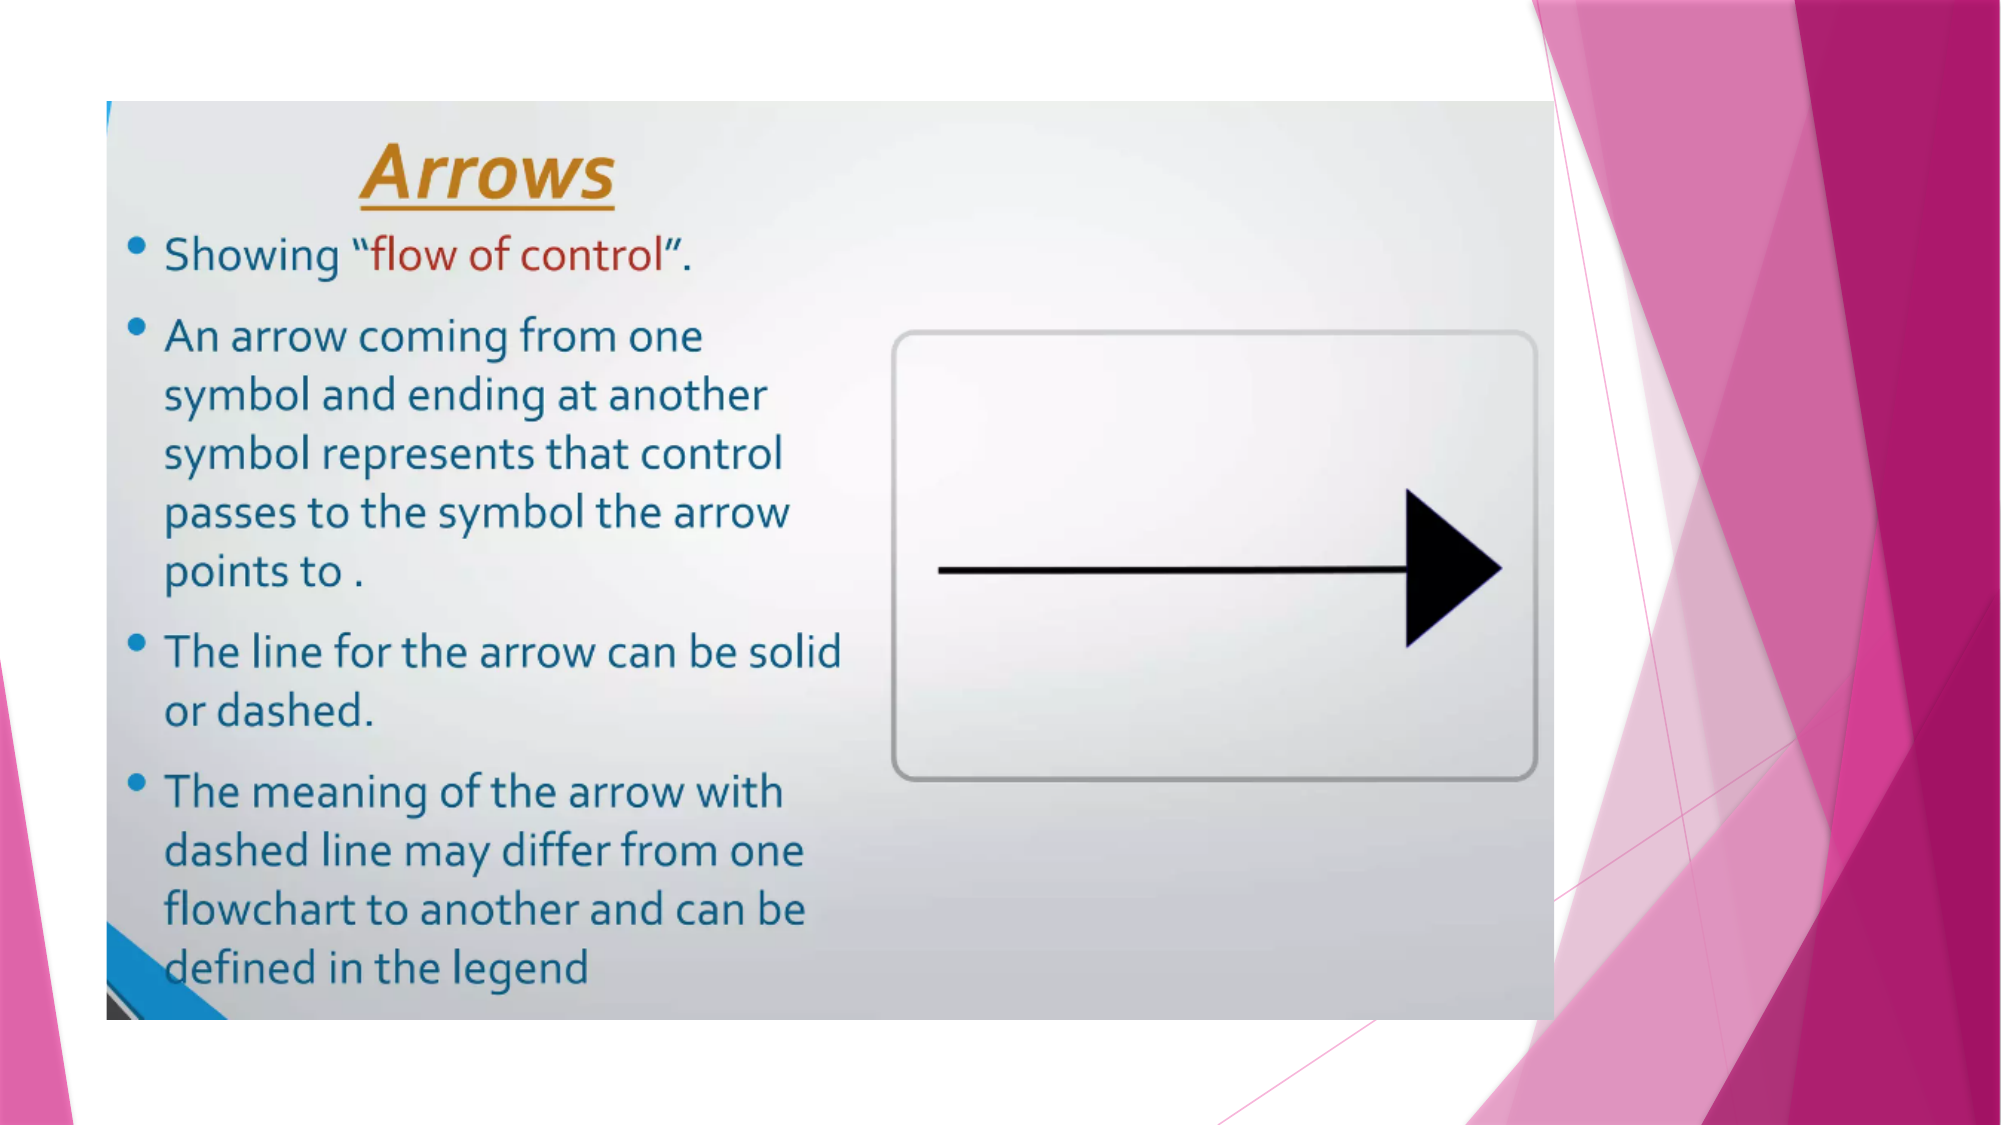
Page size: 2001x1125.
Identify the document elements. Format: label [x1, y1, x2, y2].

picture [106, 101, 1555, 1021]
